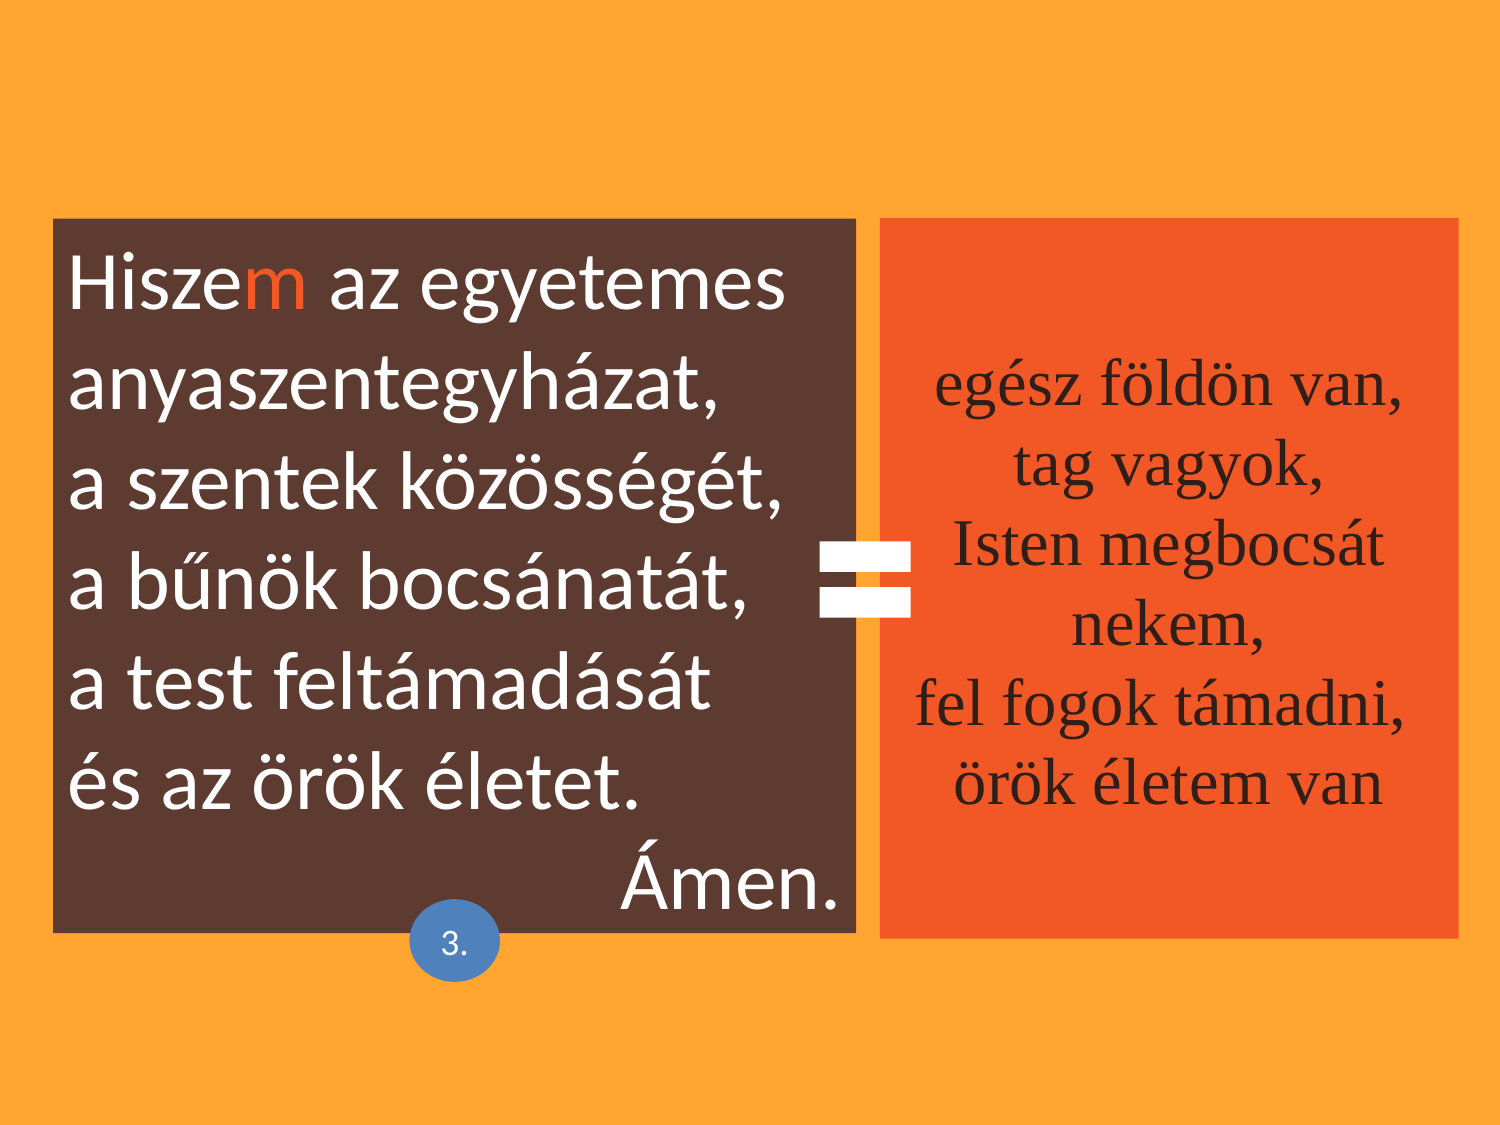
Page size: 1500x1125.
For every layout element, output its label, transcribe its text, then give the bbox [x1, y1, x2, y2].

text_box Hiszem az egyetemes anyaszentegyházat, a szentek közösségét, a bűnök bocsánatát, a test feltámadását és az örök életet. Ámen. [53, 218, 857, 934]
text_box 3. [407, 897, 503, 984]
text_box [817, 585, 913, 620]
text_box egész földön van, tag vagyok, Isten megbocsát nekem, fel fogok támadni, örök életem van [878, 216, 1461, 941]
text_box [817, 539, 913, 574]
